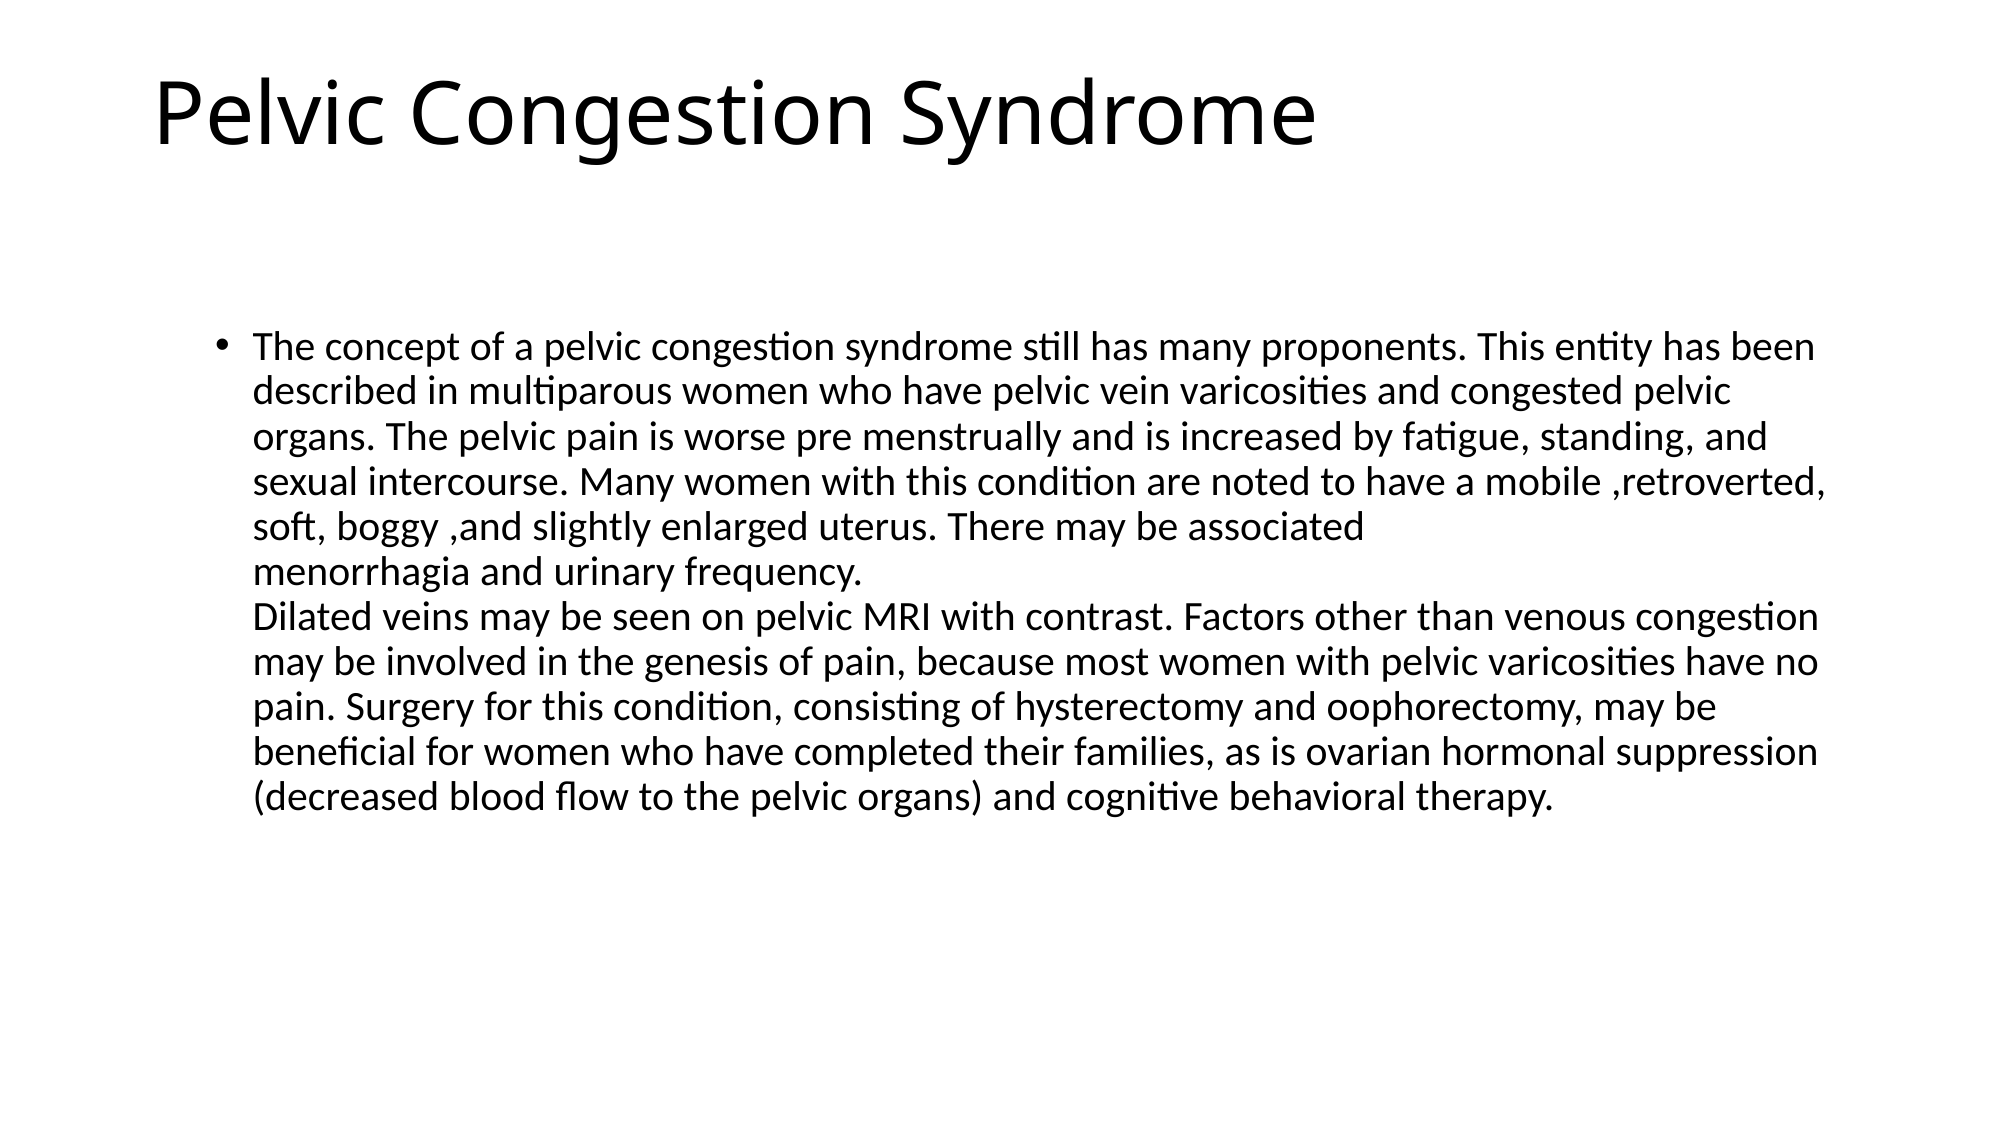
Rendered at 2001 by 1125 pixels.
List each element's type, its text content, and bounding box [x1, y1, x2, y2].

list The concept of a pelvic congestion syndrome still has many proponents. This entity has been described in multiparous women who have pelvic vein varicosities and congested pelvic organs. The pelvic pain is worse pre menstrually and is increased by fatigue, standing, and sexual intercourse. Many women with this condition are noted to have a mobile ,retroverted, soft, boggy ,and slightly enlarged uterus. There may be associated menorrhagia and urinary frequency. Dilated veins may be seen on pelvic MRI with contrast. Factors other than venous congestion may be involved in the genesis of pain, because most women with pelvic varicosities have no pain. Surgery for this condition, consisting of hysterectomy and oophorectomy, may be beneficial for women who have completed their families, as is ovarian hormonal suppression (decreased blood flow to the pelvic organs) and cognitive behavioral therapy. [137, 316, 1863, 1014]
title Pelvic Congestion Syndrome [137, 59, 1863, 278]
